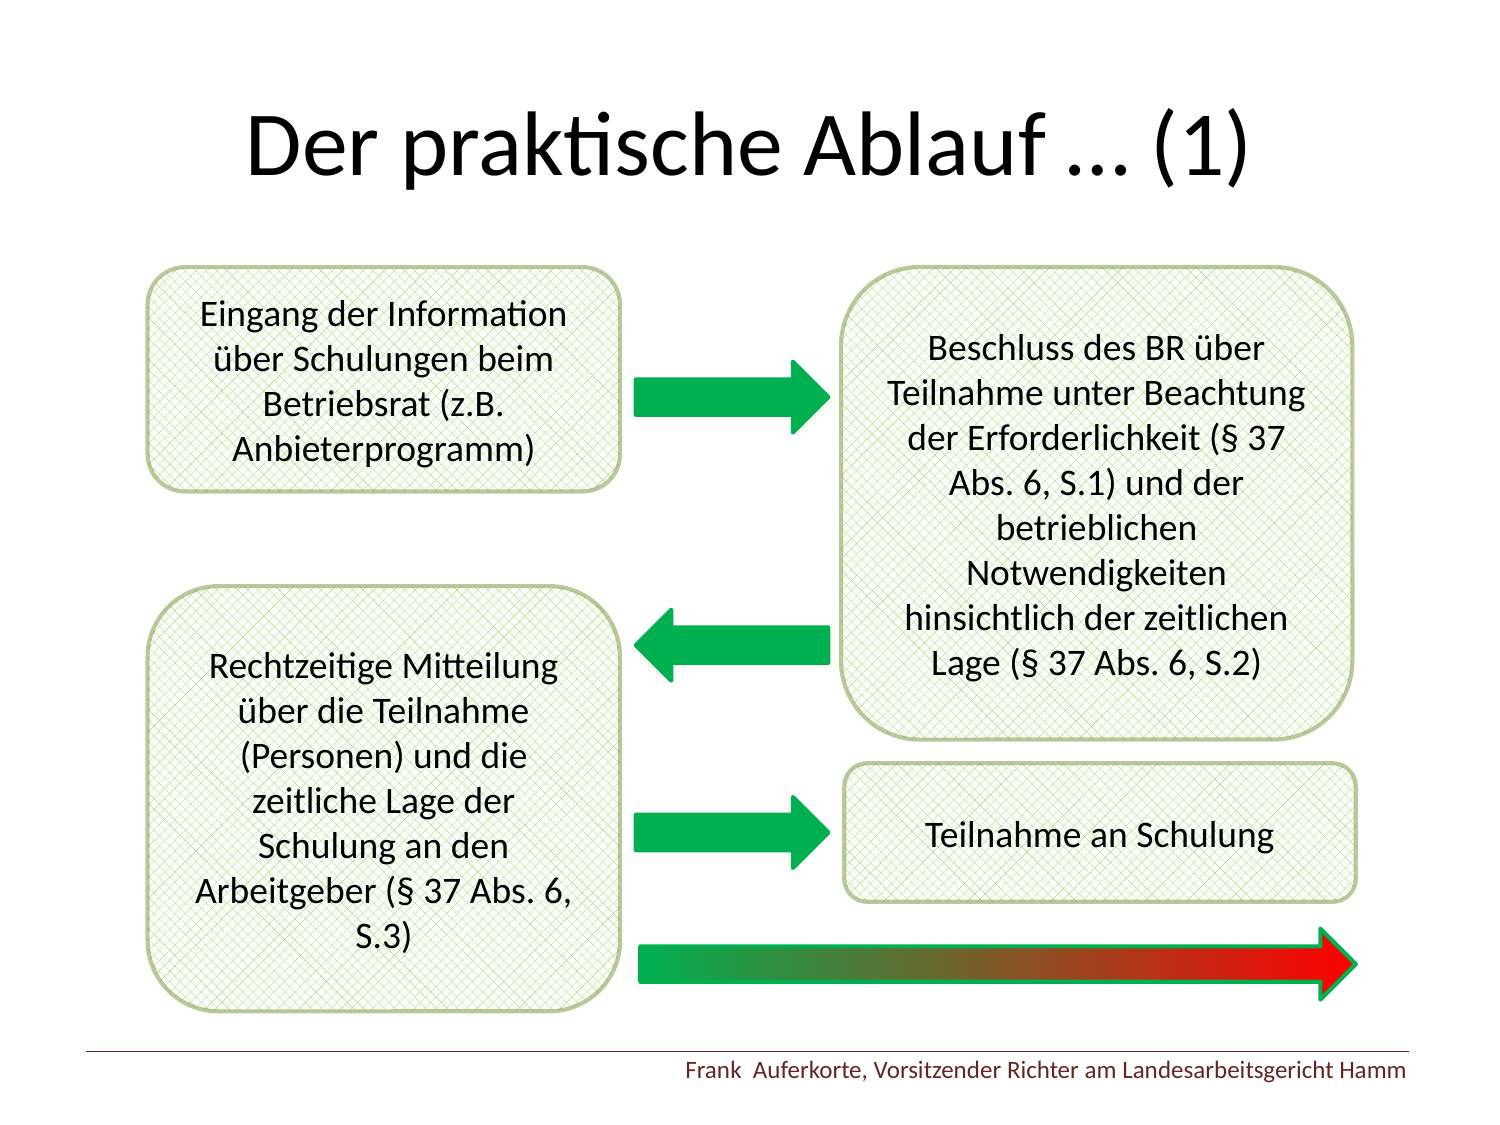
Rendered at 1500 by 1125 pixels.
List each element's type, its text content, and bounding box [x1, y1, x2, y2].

text_box [638, 926, 1358, 1002]
text_box Eingang der Information über Schulungen beim Betriebsrat (z.B. Anbieterprogramm) [145, 265, 623, 494]
text_box Rechtzeitige Mitteilung über die Teilnahme (Personen) und die zeitliche Lage der Schulung an den Arbeitgeber (§ 37 Abs. 6, S.3) [145, 584, 623, 1014]
text_box [633, 795, 831, 870]
text_box [633, 359, 831, 435]
text_box Frank Auferkorte, Vorsitzender Richter am Landesarbeitsgericht Hamm [112, 1011, 1424, 1091]
title Der praktische Ablauf … (1) [75, 45, 1425, 233]
text_box [633, 607, 831, 683]
text_box Teilnahme an Schulung [842, 761, 1358, 904]
text_box Beschluss des BR über Teilnahme unter Beachtung der Erforderlichkeit (§ 37 Abs. 6, S.1) und der betrieblichen Notwendigkeiten hinsichtlich der zeitlichen Lage (§ 37 Abs. 6, S.2) [838, 264, 1355, 742]
